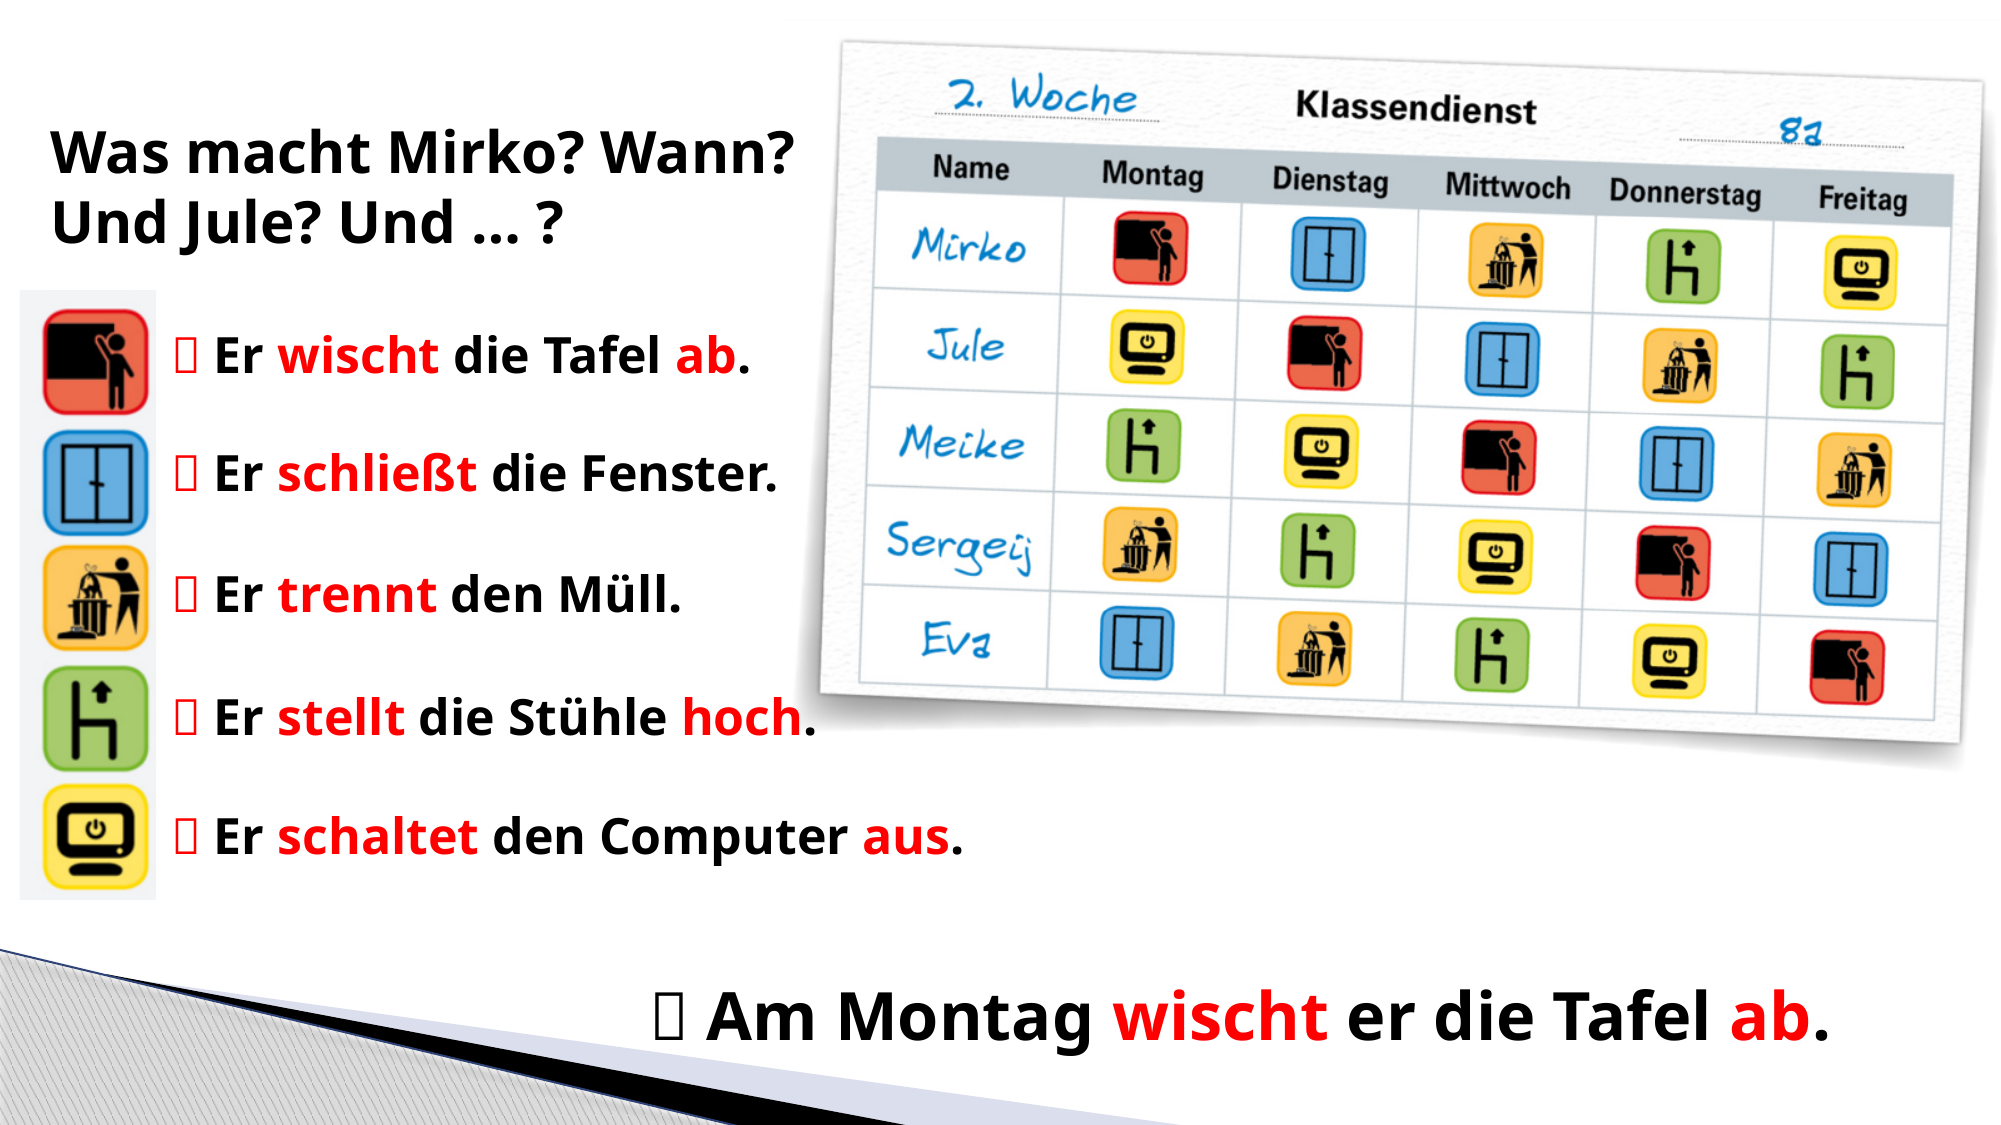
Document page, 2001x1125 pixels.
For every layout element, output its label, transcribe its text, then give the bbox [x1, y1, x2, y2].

text_box  Er trennt den Müll. [162, 554, 776, 630]
text_box  Er schaltet den Computer aus. [162, 796, 1113, 872]
text_box  Er wischt die Tafel ab. [162, 316, 776, 392]
text_box  Am Montag wischt er die Tafel ab. [634, 966, 1865, 1061]
picture [782, 19, 2000, 808]
text_box  Er stellt die Stühle hoch. [162, 677, 776, 753]
text_box  Er schließt die Fenster. [162, 433, 776, 509]
text_box Was macht Mirko? Wann? Und Jule? Und … ? [35, 107, 776, 263]
picture [19, 289, 157, 900]
